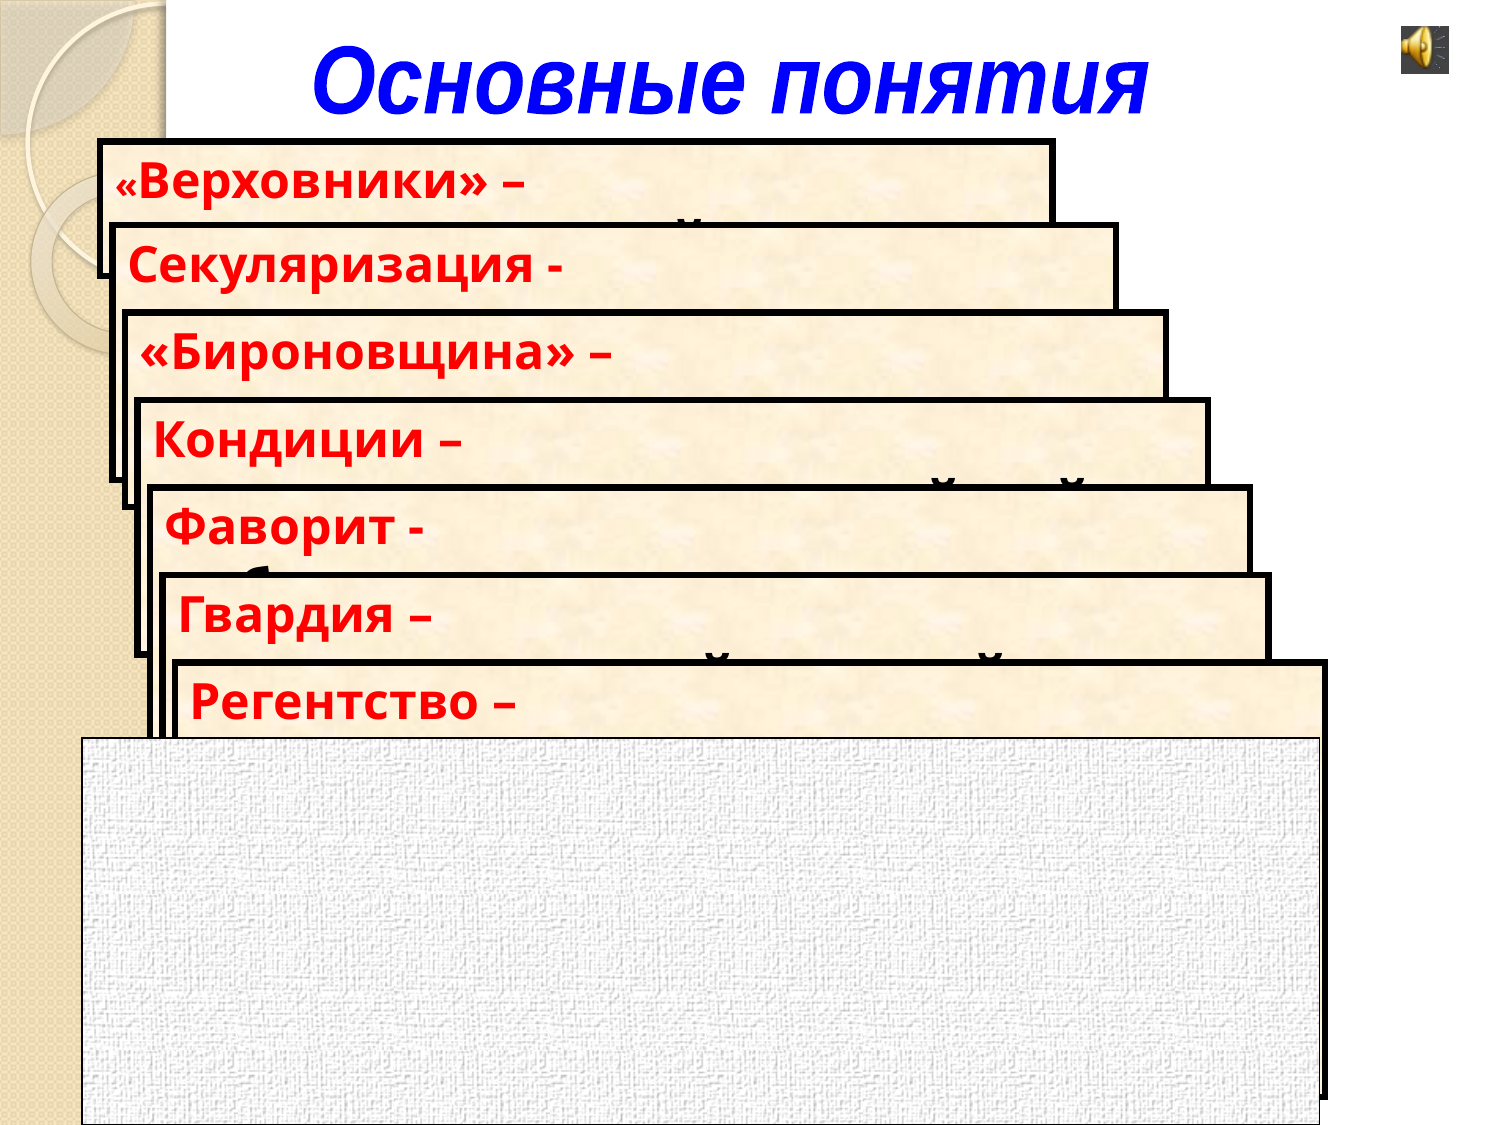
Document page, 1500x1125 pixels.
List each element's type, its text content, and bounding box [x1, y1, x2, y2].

text_box Секуляризация - передача церковных и монастырских земель в государственную собственность [112, 224, 1117, 480]
text_box Регентство – (от латинского - «править») - временное правление одного (регент) или нескольких лиц (регентский совет), пока законный монарх не может исполнять свои обязанности (по малолетству, болезни, нахождении в плену и т.п.) [174, 662, 1326, 1098]
text_box Кондиции – условия вступления на российский престол, предложенные «верховниками» Анне Иоанновне [137, 399, 1208, 655]
picture [1399, 24, 1451, 76]
text_box «Верховники» – члены Верховного тайного совета [100, 141, 1053, 277]
text_box Гвардия – привилегированный воинский отряд, происходивший из числа служилого дворянства и иностранцев, приближенных к трону [162, 574, 1269, 738]
text_box «Бироновщина» – период правления императрицы Анны Иоанновны [124, 312, 1167, 508]
text_box [82, 738, 1320, 1125]
text_box Фаворит - любимец высокопоставленного лица, получающий выгоды и преимущества от его покровительства [150, 487, 1250, 738]
